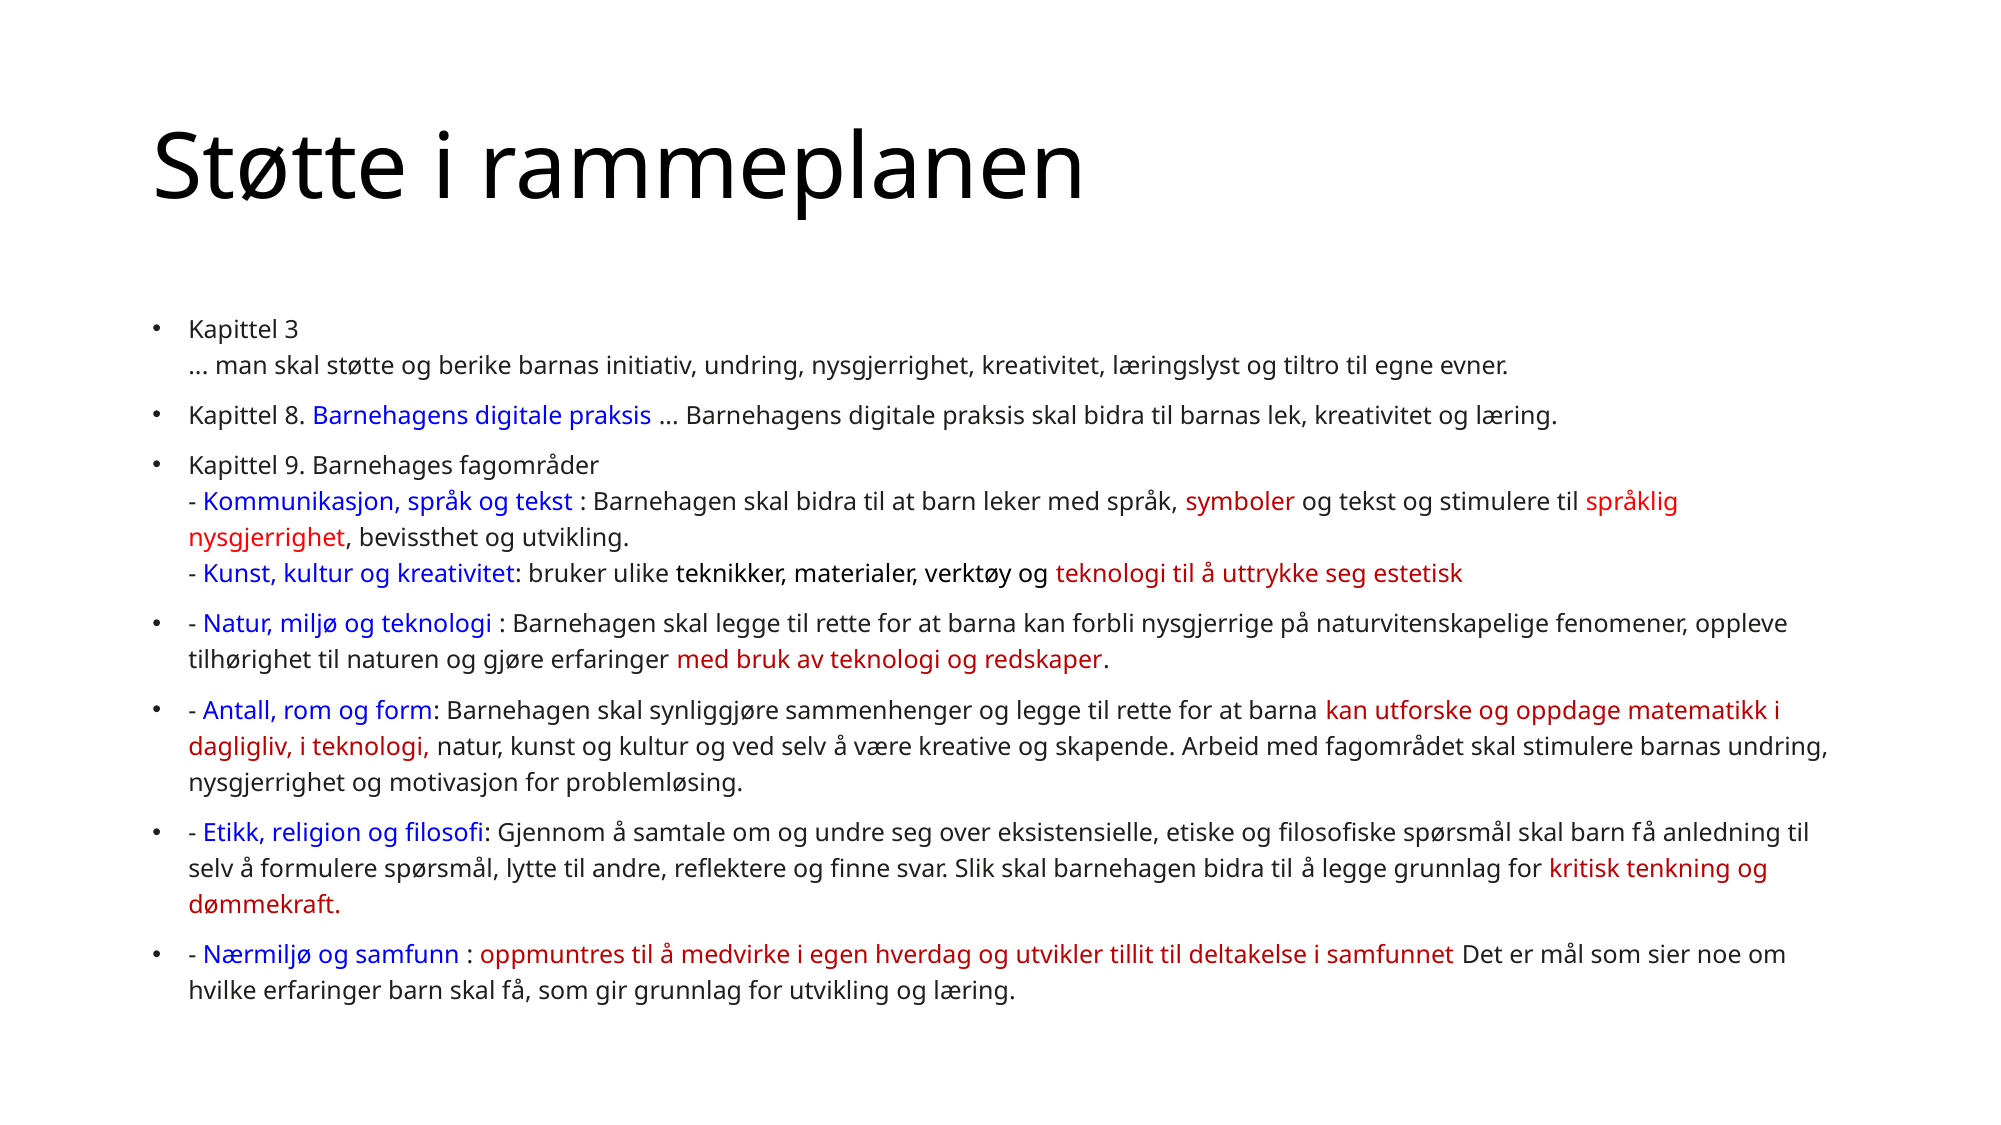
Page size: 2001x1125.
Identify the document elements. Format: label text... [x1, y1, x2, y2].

title Støtte i rammeplanen [137, 59, 1863, 278]
list Kapittel 3 ... man skal støtte og berike barnas initiativ, undring, nysgjerrighet, kreativitet, læringslyst og tiltro til egne evner. Kapittel 8. Barnehagens digitale praksis ... Barnehagens digitale praksis skal bidra til barnas lek, kreativitet og læring. Kapittel 9. Barnehages fagområder - Kommunikasjon, språk og tekst : Barnehagen skal bidra til at barn leker med språk, symboler og tekst og stimulere til språklig nysgjerrighet, bevissthet og utvikling. - Kunst, kultur og kreativitet: bruker ulike teknikker, materialer, verktøy og teknologi til å uttrykke seg estetisk - Natur, miljø og teknologi : Barnehagen skal legge til rette for at barna kan forbli nysgjerrige på naturvitenskapelige fenomener, oppleve tilhørighet til naturen og gjøre erfaringer med bruk av teknologi og redskaper. - Antall, rom og form: Barnehagen skal synliggjøre sammenhenger og legge til rette for at barna kan utforske og oppdage matematikk i dagligliv, i teknologi, natur, kunst og kultur og ved selv å være kreative og skapende. Arbeid med fagområdet skal stimulere barnas undring, nysgjerrighet og motivasjon for problemløsing. - Etikk, religion og filosofi: Gjennom å samtale om og undre seg over eksistensielle, etiske og filosofiske spørsmål skal barn få anledning til selv å formulere spørsmål, lytte til andre, reflektere og finne svar. Slik skal barnehagen bidra til å legge grunnlag for kritisk tenkning og dømmekraft. - Nærmiljø og samfunn : oppmuntres til å medvirke i egen hverdag og utvikler tillit til deltakelse i samfunnet Det er mål som sier noe om hvilke erfaringer barn skal få, som gir grunnlag for utvikling og læring. [137, 299, 1863, 1014]
